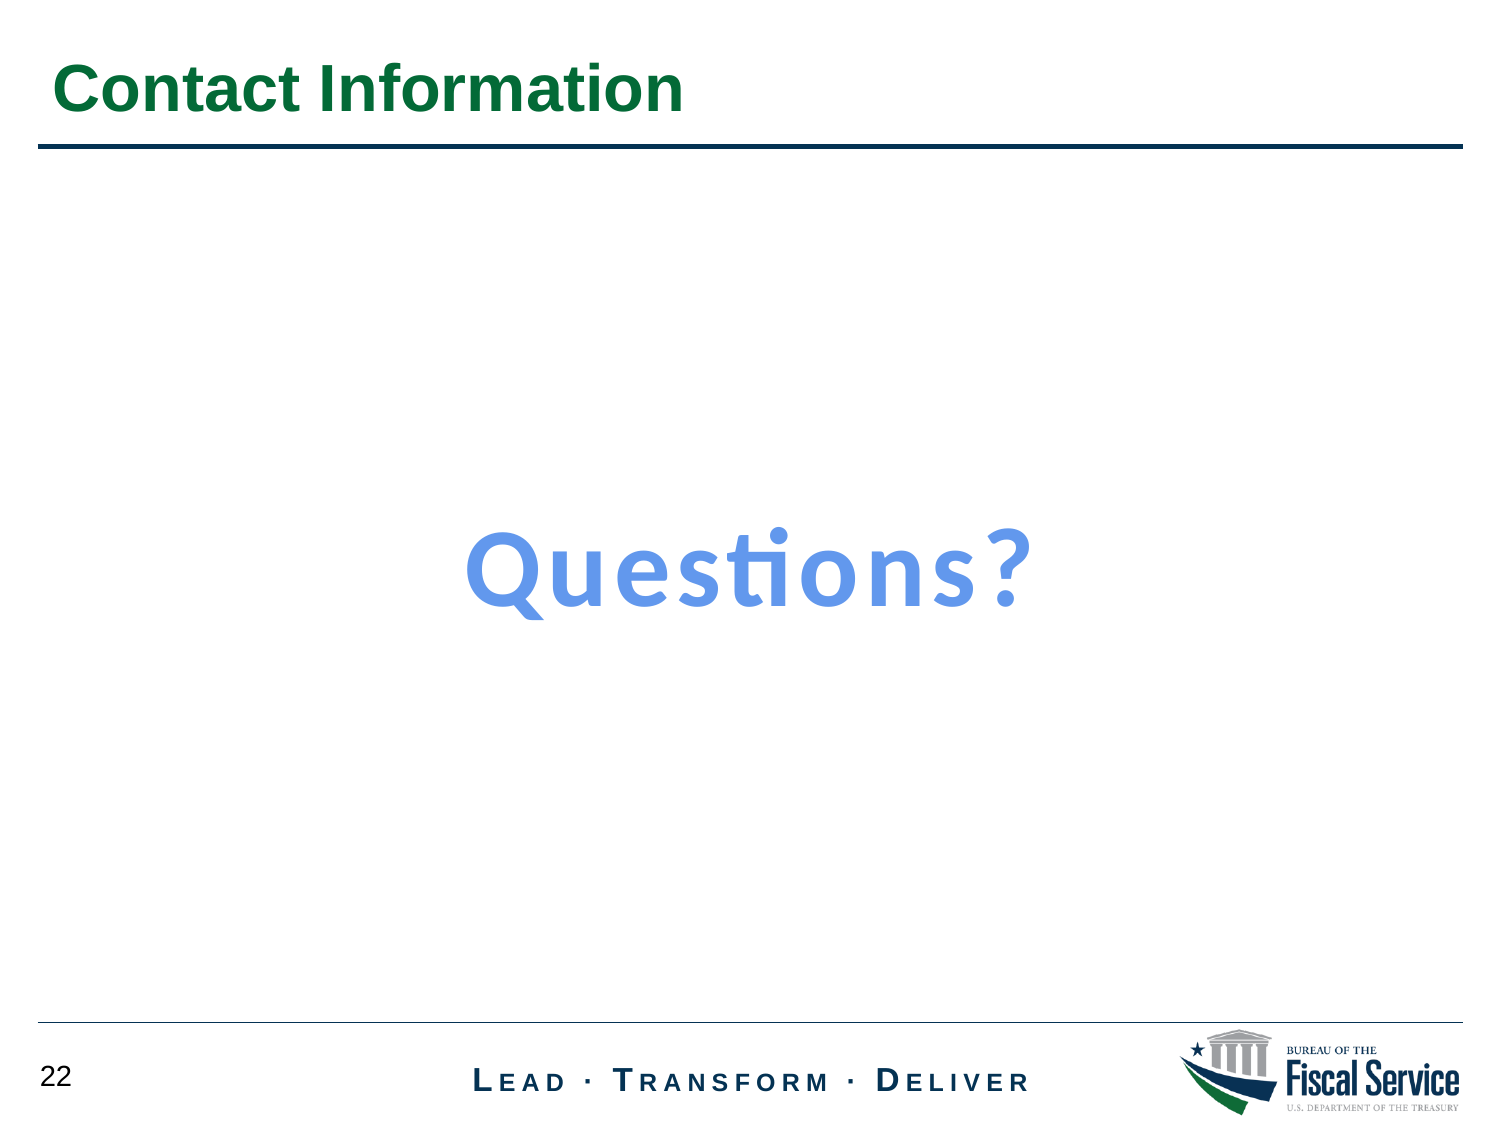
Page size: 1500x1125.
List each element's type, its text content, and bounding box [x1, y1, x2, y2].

picture [1175, 1026, 1463, 1118]
text_box Questions? [449, 486, 1051, 637]
